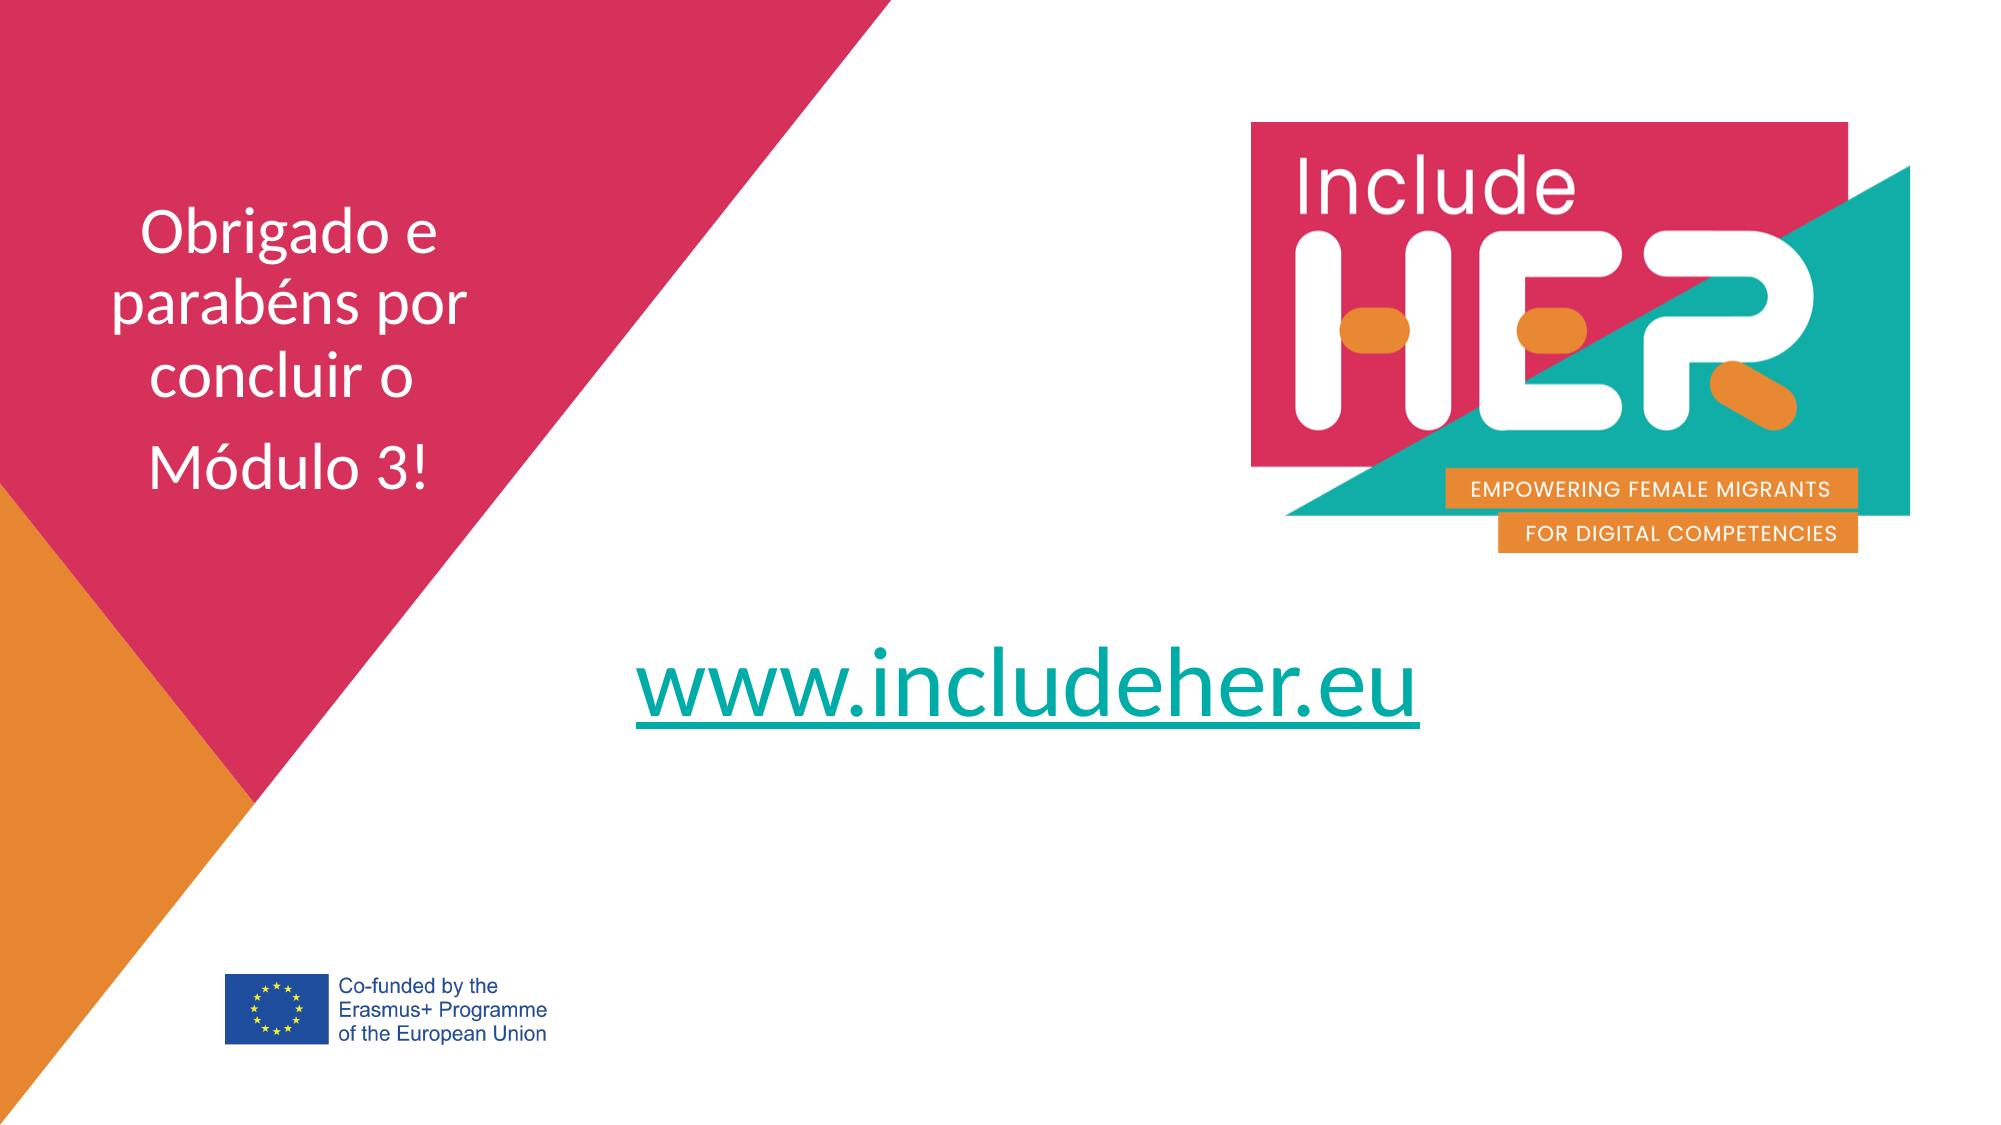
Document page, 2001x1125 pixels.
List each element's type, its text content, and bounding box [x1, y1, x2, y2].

list www.includeher.eu [620, 622, 1568, 943]
list Obrigado e parabéns por concluir o Módulo 3! [27, 183, 552, 610]
picture [1251, 122, 1911, 553]
